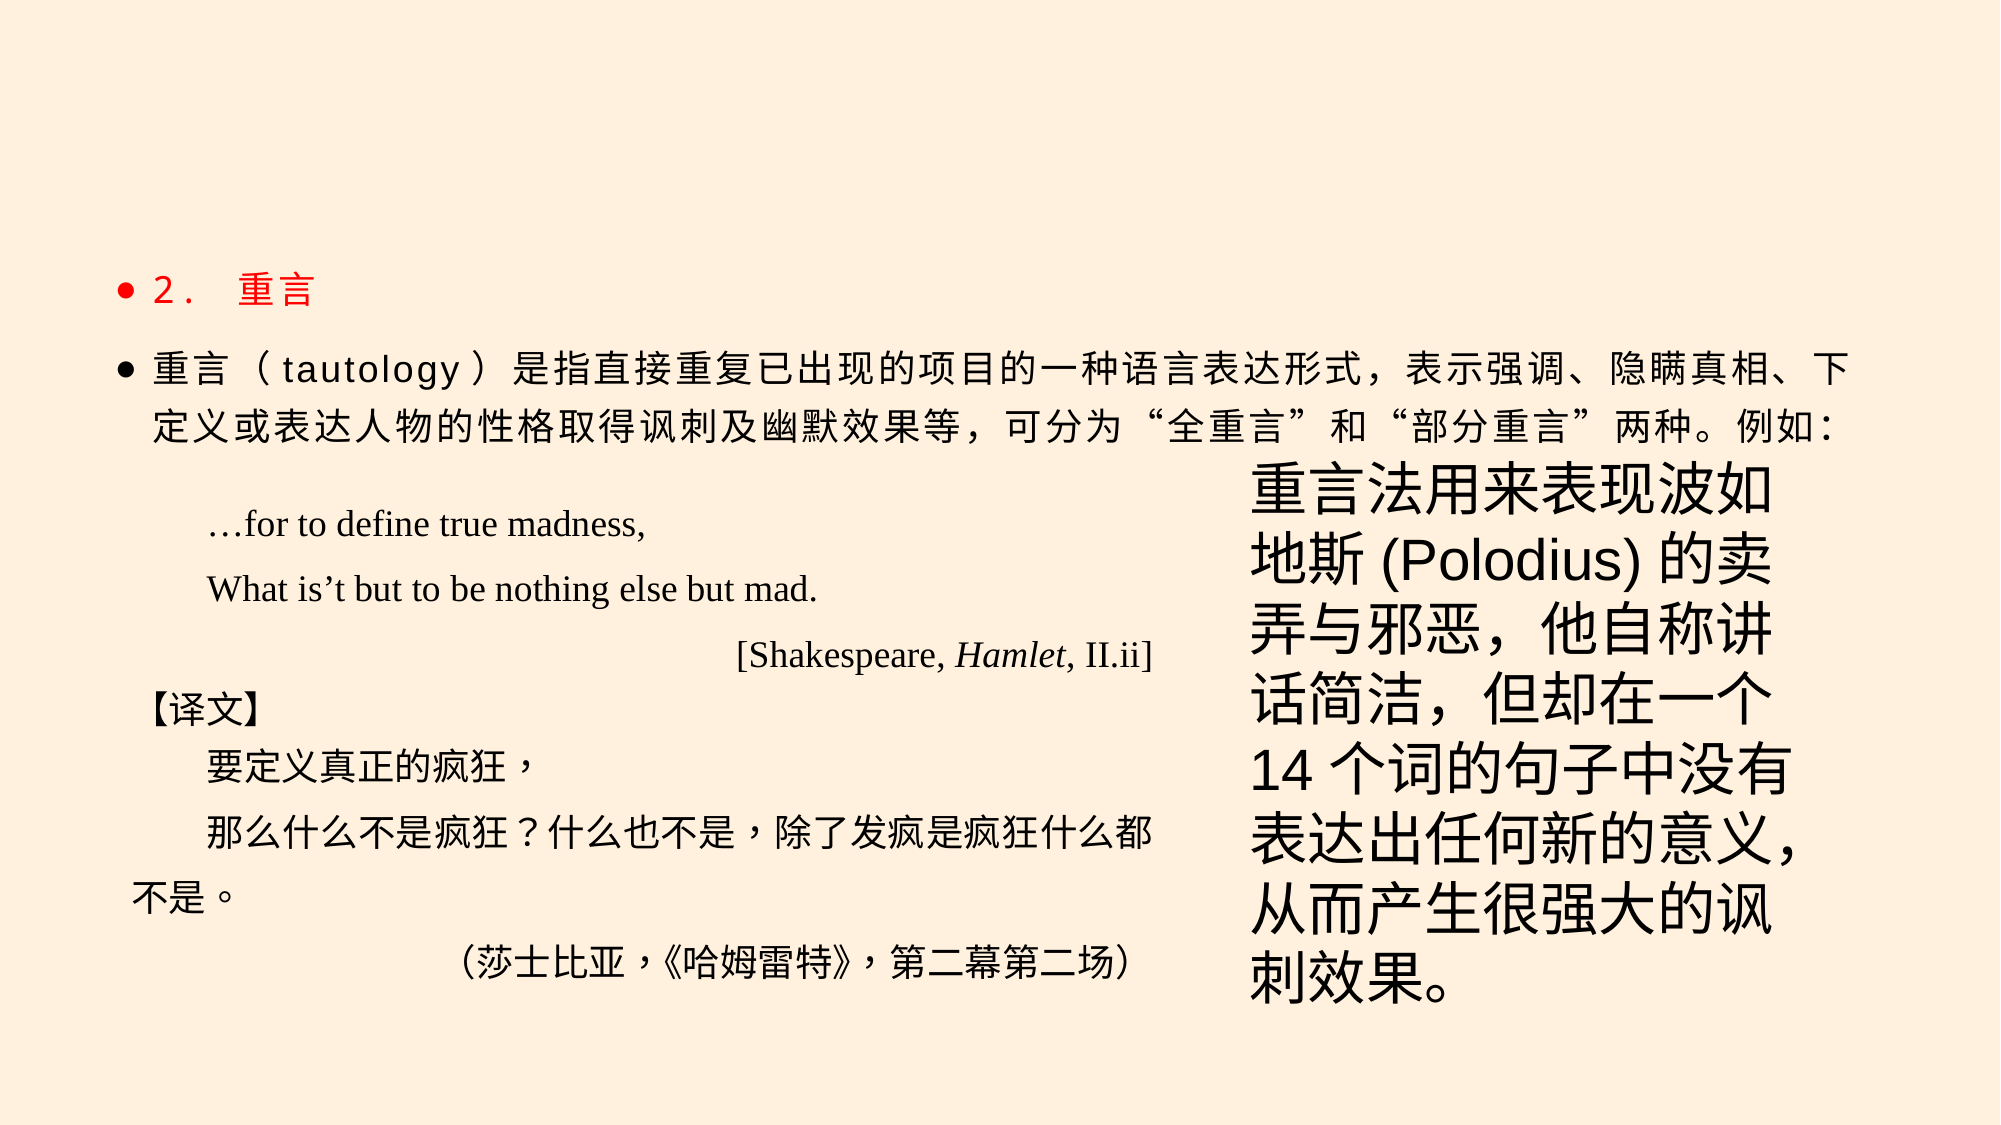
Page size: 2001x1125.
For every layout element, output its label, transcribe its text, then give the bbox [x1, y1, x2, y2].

picture [131, 490, 1197, 1026]
list 2. 重言 重言（tautology）是指直接重复已出现的项目的一种语言表达形式，表示强调、隐瞒真相、下定义或表达人物的性格取得讽刺及幽默效果等，可分为“全重言”和“部分重言”两种。例如： [99, 244, 1900, 1026]
text_box 重言法用来表现波如地斯(Polodius)的卖弄与邪恶，他自称讲话简洁，但却在一个14个词的句子中没有表达出任何新的意义，从而产生很强大的讽刺效果。 [1234, 444, 1841, 1020]
